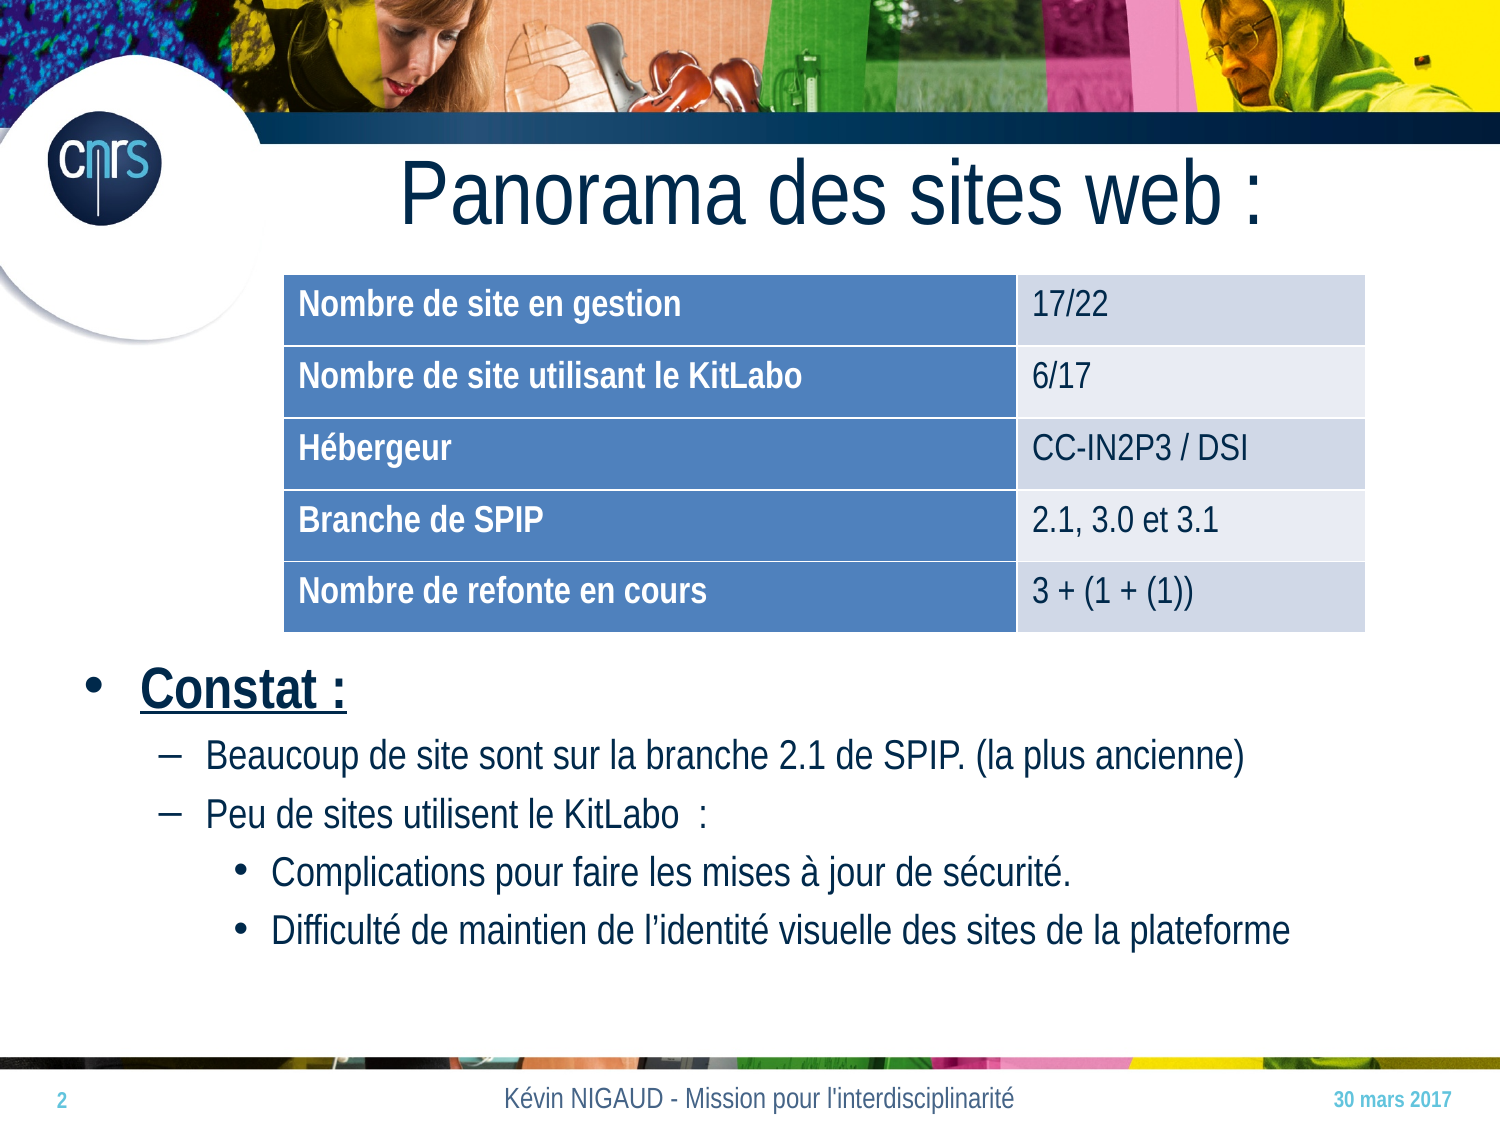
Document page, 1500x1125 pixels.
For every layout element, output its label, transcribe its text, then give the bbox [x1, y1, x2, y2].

slide_number 2 [56, 1052, 407, 1113]
text_box Panorama des sites web : [385, 125, 1433, 242]
table_cell Hébergeur [284, 419, 1016, 489]
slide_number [1102, 1051, 1453, 1112]
table_header Nombre de site en gestion [284, 275, 1016, 345]
table_cell 3 + (1 + (1)) [1018, 562, 1365, 632]
table_cell Nombre de refonte en cours [284, 562, 1016, 632]
table_header 17/22 [1018, 275, 1365, 345]
table_cell CC-IN2P3 / DSI [1018, 419, 1365, 489]
table_cell 6/17 [1018, 347, 1365, 417]
table_cell Branche de SPIP [284, 491, 1016, 561]
picture [0, 0, 1500, 1125]
table_cell 2.1, 3.0 et 3.1 [1018, 491, 1365, 561]
text_box Constat : Beaucoup de site sont sur la branche 2.1 de SPIP. (la plus ancienne) Peu de sites utilisent le KitLabo : Complications pour faire les mises à jour de sécurité. Difficulté de maintien de l’identité visuelle des sites de la plateforme [68, 642, 1425, 992]
table_cell Nombre de site utilisant le KitLabo [284, 347, 1016, 417]
footer Kévin NIGAUD - Mission pour l'interdisciplinarité [384, 1054, 1135, 1114]
